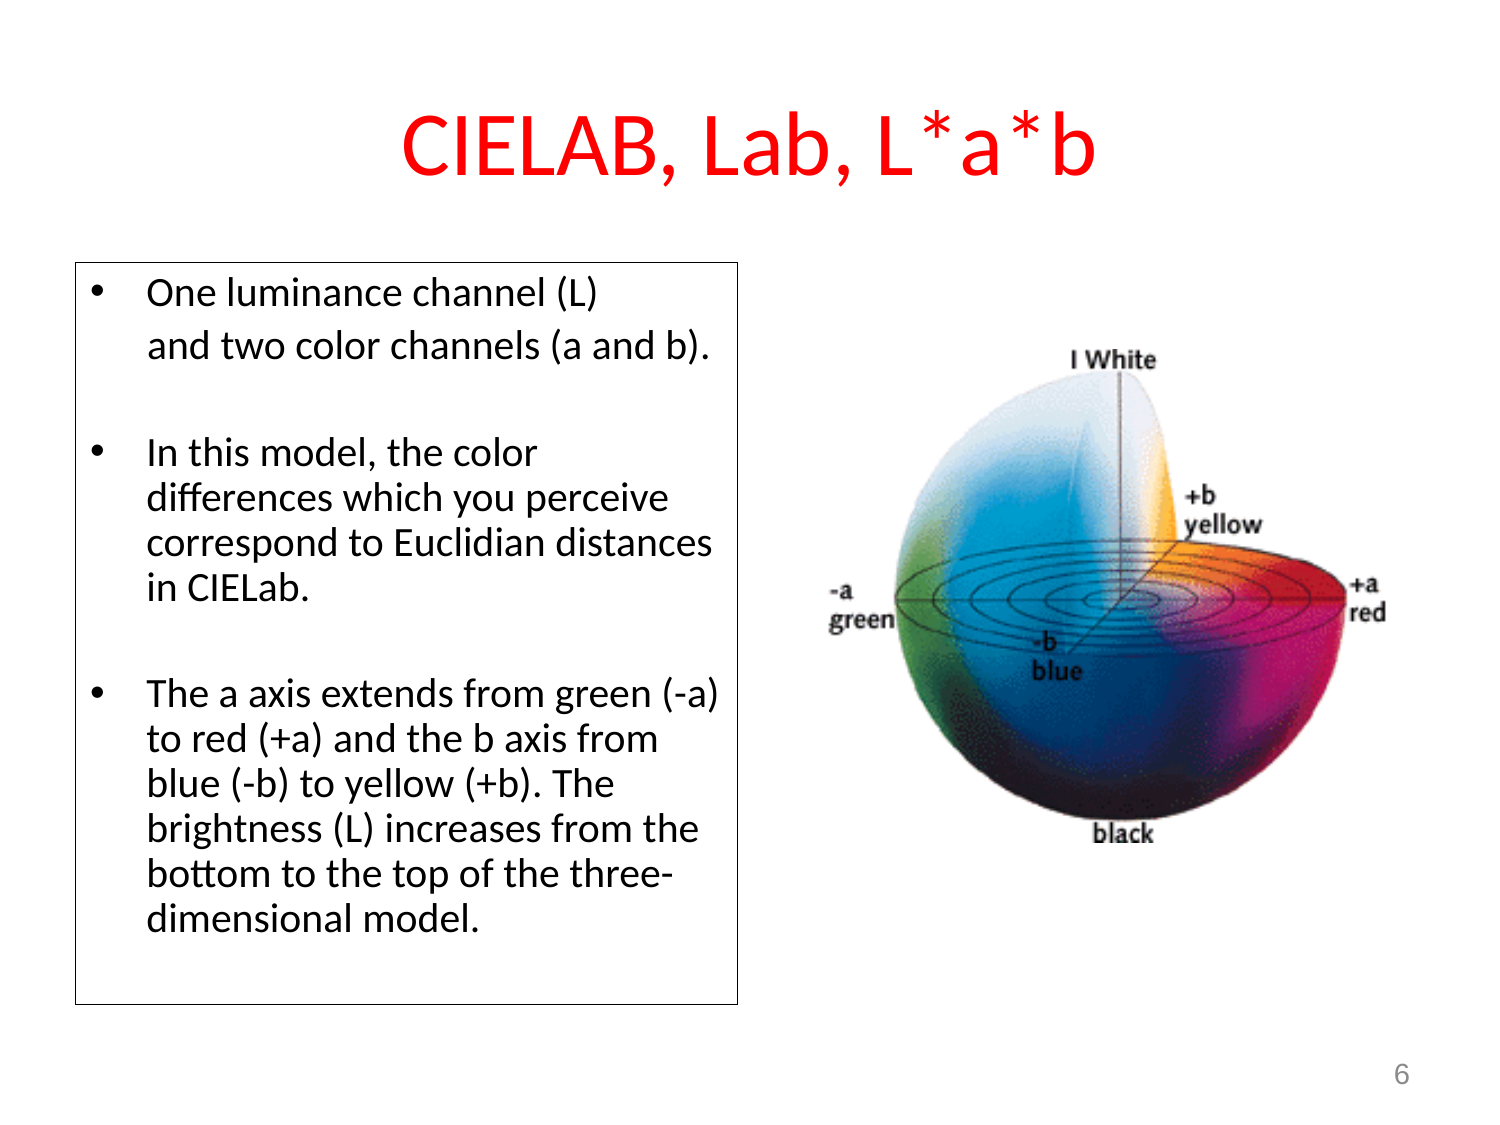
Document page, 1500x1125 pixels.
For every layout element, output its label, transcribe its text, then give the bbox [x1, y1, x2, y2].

slide_number 6 [1074, 1042, 1425, 1103]
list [824, 349, 1388, 843]
list One luminance channel (L) and two color channels (a and b). In this model, the color differences which you perceive correspond to Euclidian distances in CIELab. The a axis extends from green (-a) to red (+a) and the b axis from blue (-b) to yellow (+b). The brightness (L) increases from the bottom to the top of the three-dimensional model. [75, 262, 738, 1005]
title CIELAB, Lab, L*a*b [75, 45, 1425, 233]
